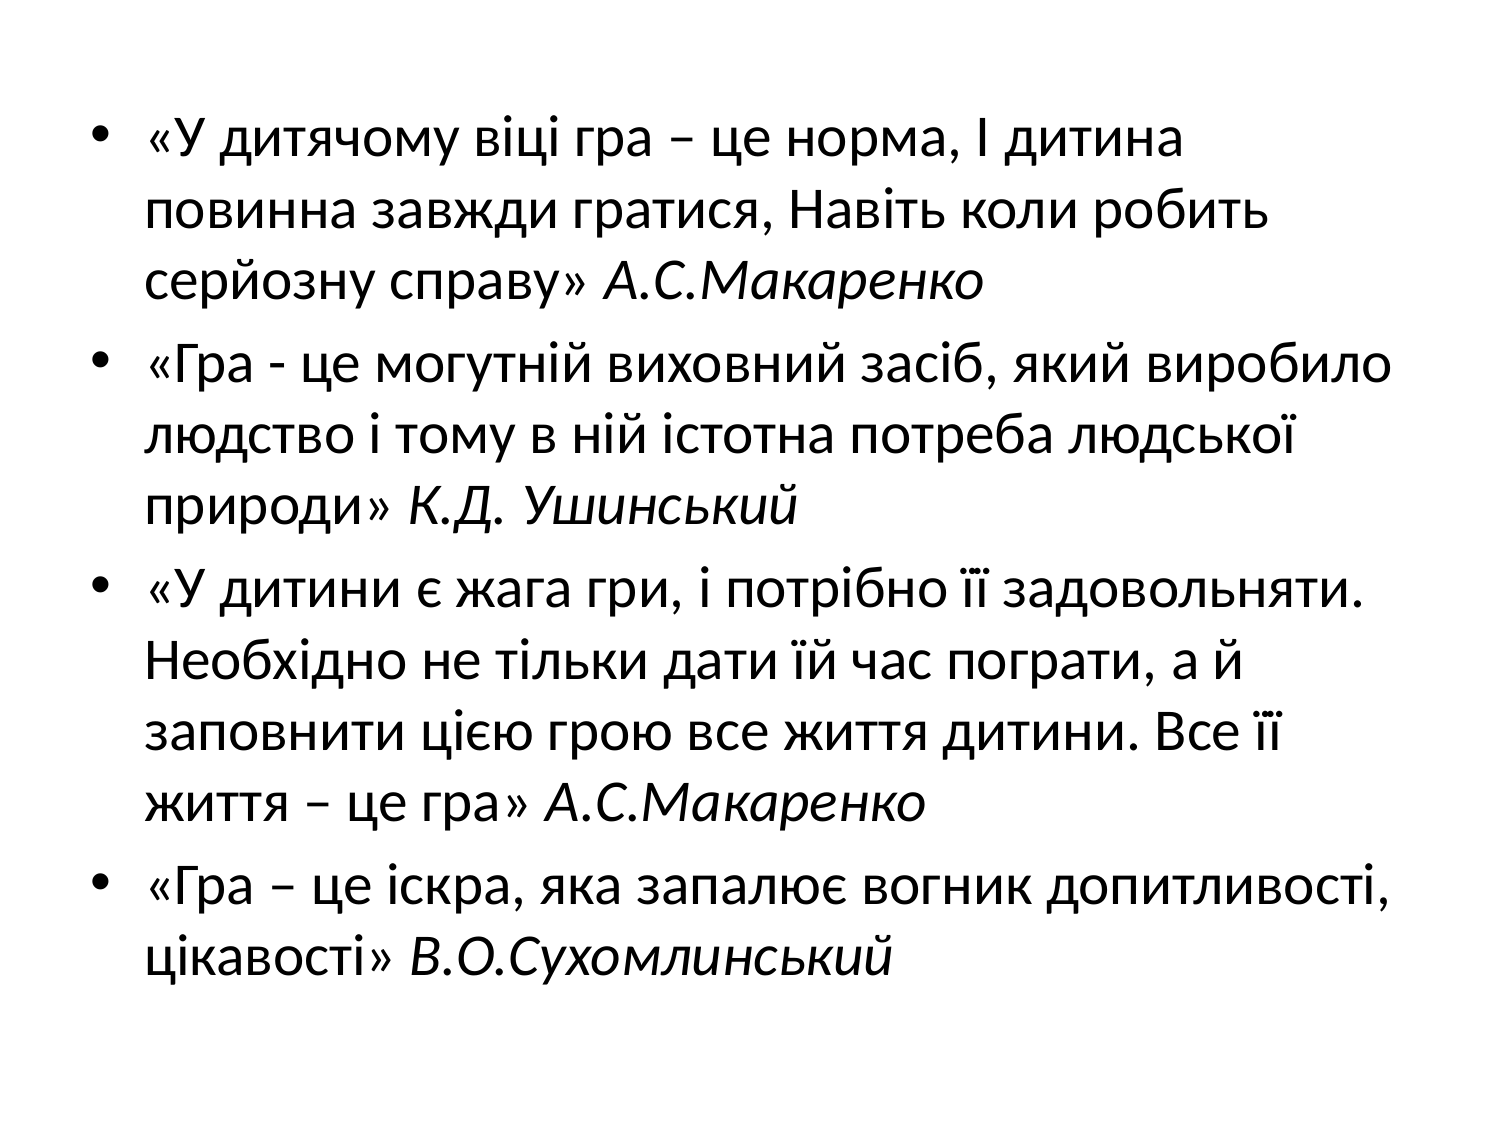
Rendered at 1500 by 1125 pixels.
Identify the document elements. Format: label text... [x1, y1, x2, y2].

list «У дитячому віці гра – це норма, І дитина повинна завжди гратися, Навіть коли робить серйозну справу» А.С.Макаренко «Гра - це могутній виховний засіб, який виробило людство і тому в ній істотна потреба людської природи» К.Д. Ушинський «У дитини є жага гри, і потрібно її задовольняти. Необхідно не тільки дати їй час пограти, а й заповнити цією грою все життя дитини. Все її життя – це гра» А.С.Макаренко «Гра – це іскра, яка запалює вогник допитливості, цікавості» В.О.Сухомлинський [75, 90, 1425, 1005]
